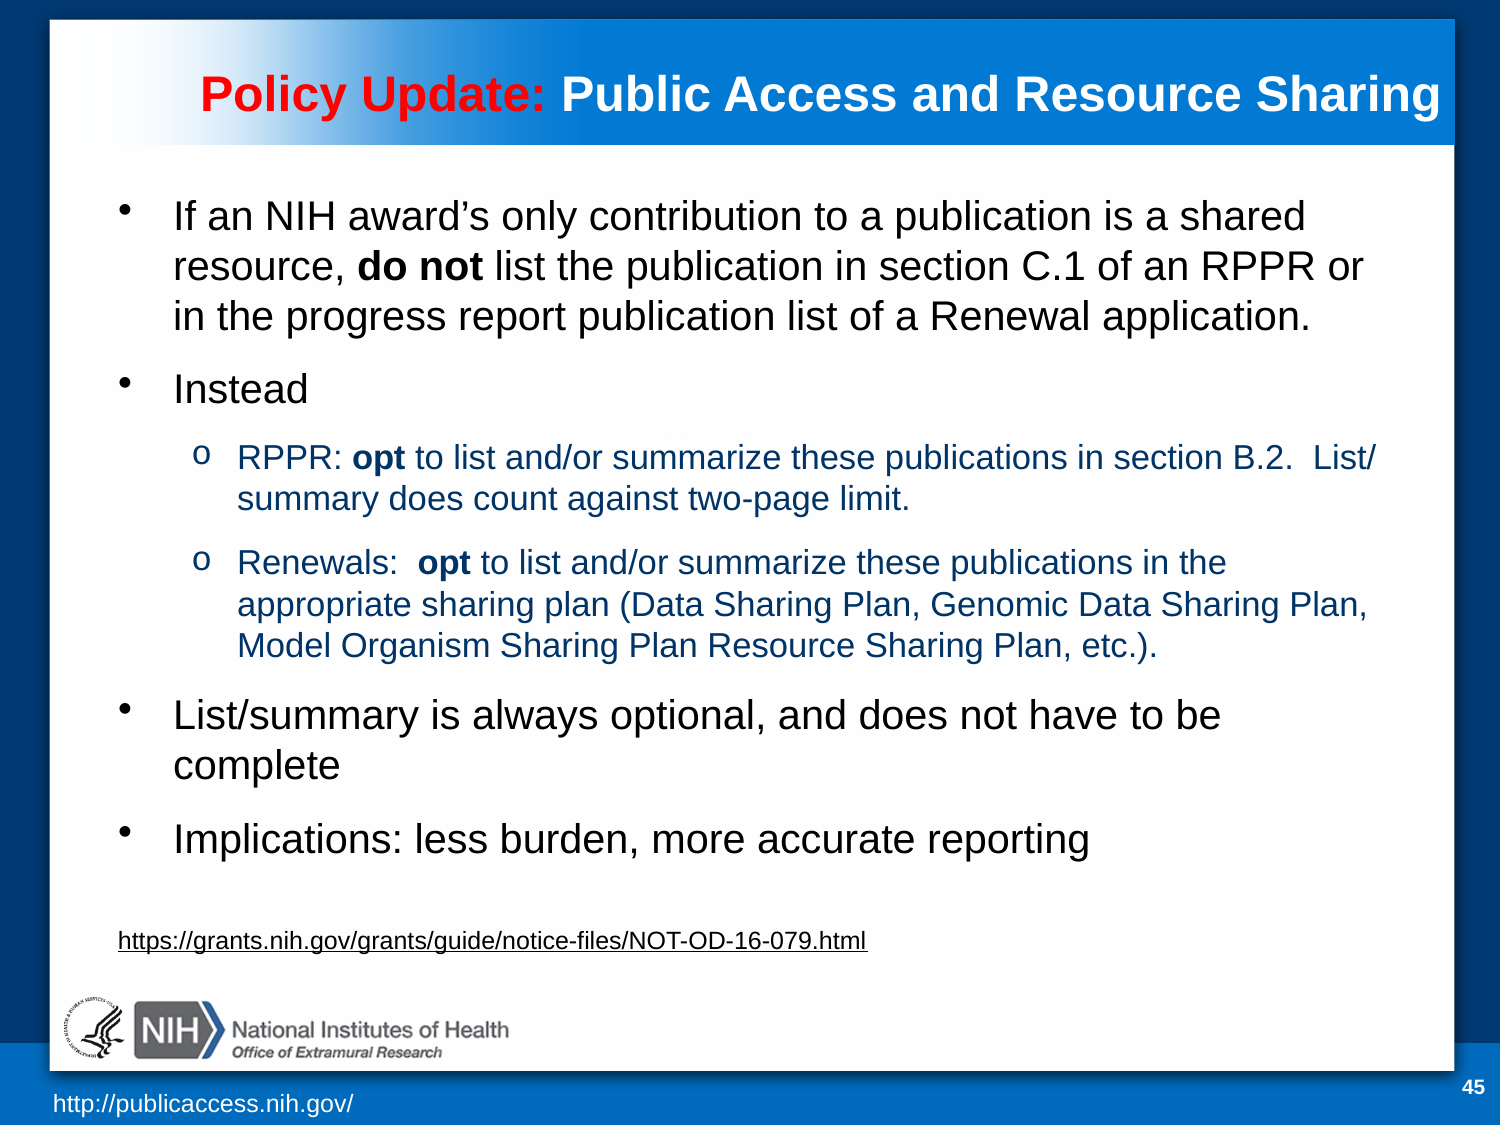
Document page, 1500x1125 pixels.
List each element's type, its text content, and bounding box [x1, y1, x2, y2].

picture [0, 0, 1500, 1125]
text_box https://grants.nih.gov/grants/guide/notice-files/NOT-OD-16-079.html [103, 917, 1072, 962]
list If an NIH award’s only contribution to a publication is a shared resource, do not list the publication in section C.1 of an RPPR or in the progress report publication list of a Renewal application. Instead RPPR: opt to list and/or summarize these publications in section B.2. List/ summary does count against two-page limit. Renewals: opt to list and/or summarize these publications in the appropriate sharing plan (Data Sharing Plan, Genomic Data Sharing Plan, Model Organism Sharing Plan Resource Sharing Plan, etc.). List/summary is always optional, and does not have to be complete Implications: less burden, more accurate reporting [103, 181, 1397, 908]
text_box Policy Update: Public Access and Resource Sharing [154, 53, 1457, 129]
slide_number 45 [1162, 1065, 1500, 1112]
